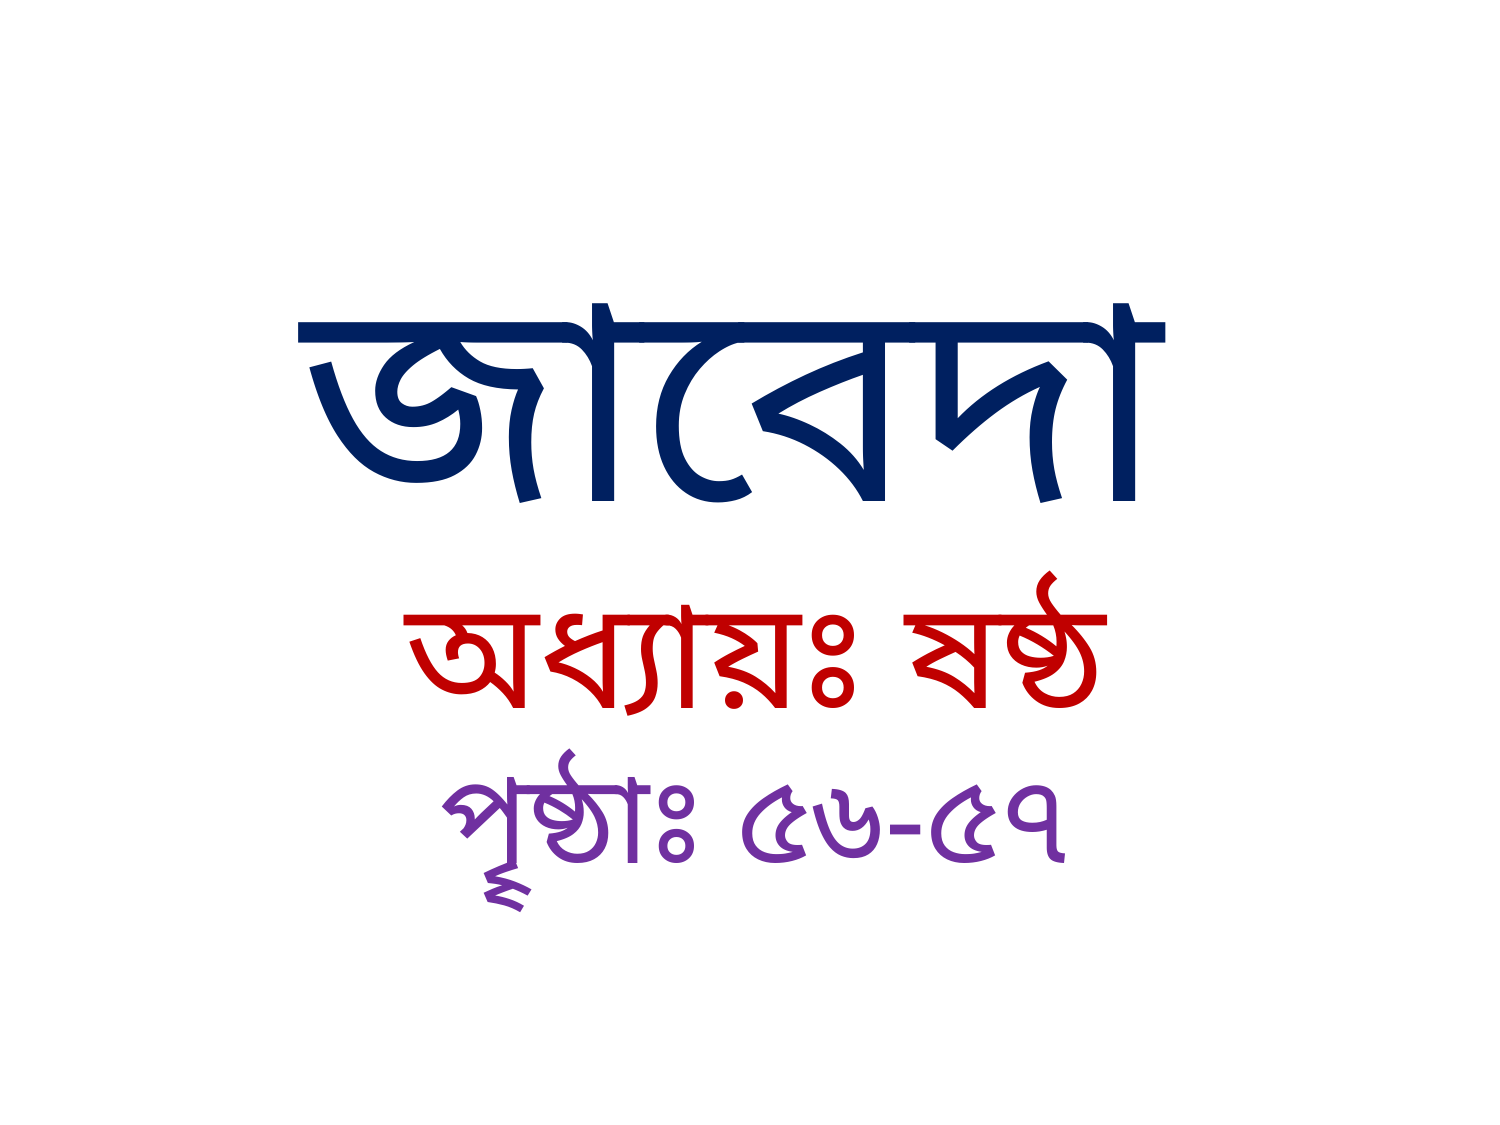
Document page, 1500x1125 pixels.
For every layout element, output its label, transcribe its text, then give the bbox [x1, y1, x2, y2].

text_box জাবেদা অধ্যায়ঃ ষষ্ঠ পৄষ্ঠাঃ ৫৬-৫৭ [187, 206, 1325, 897]
